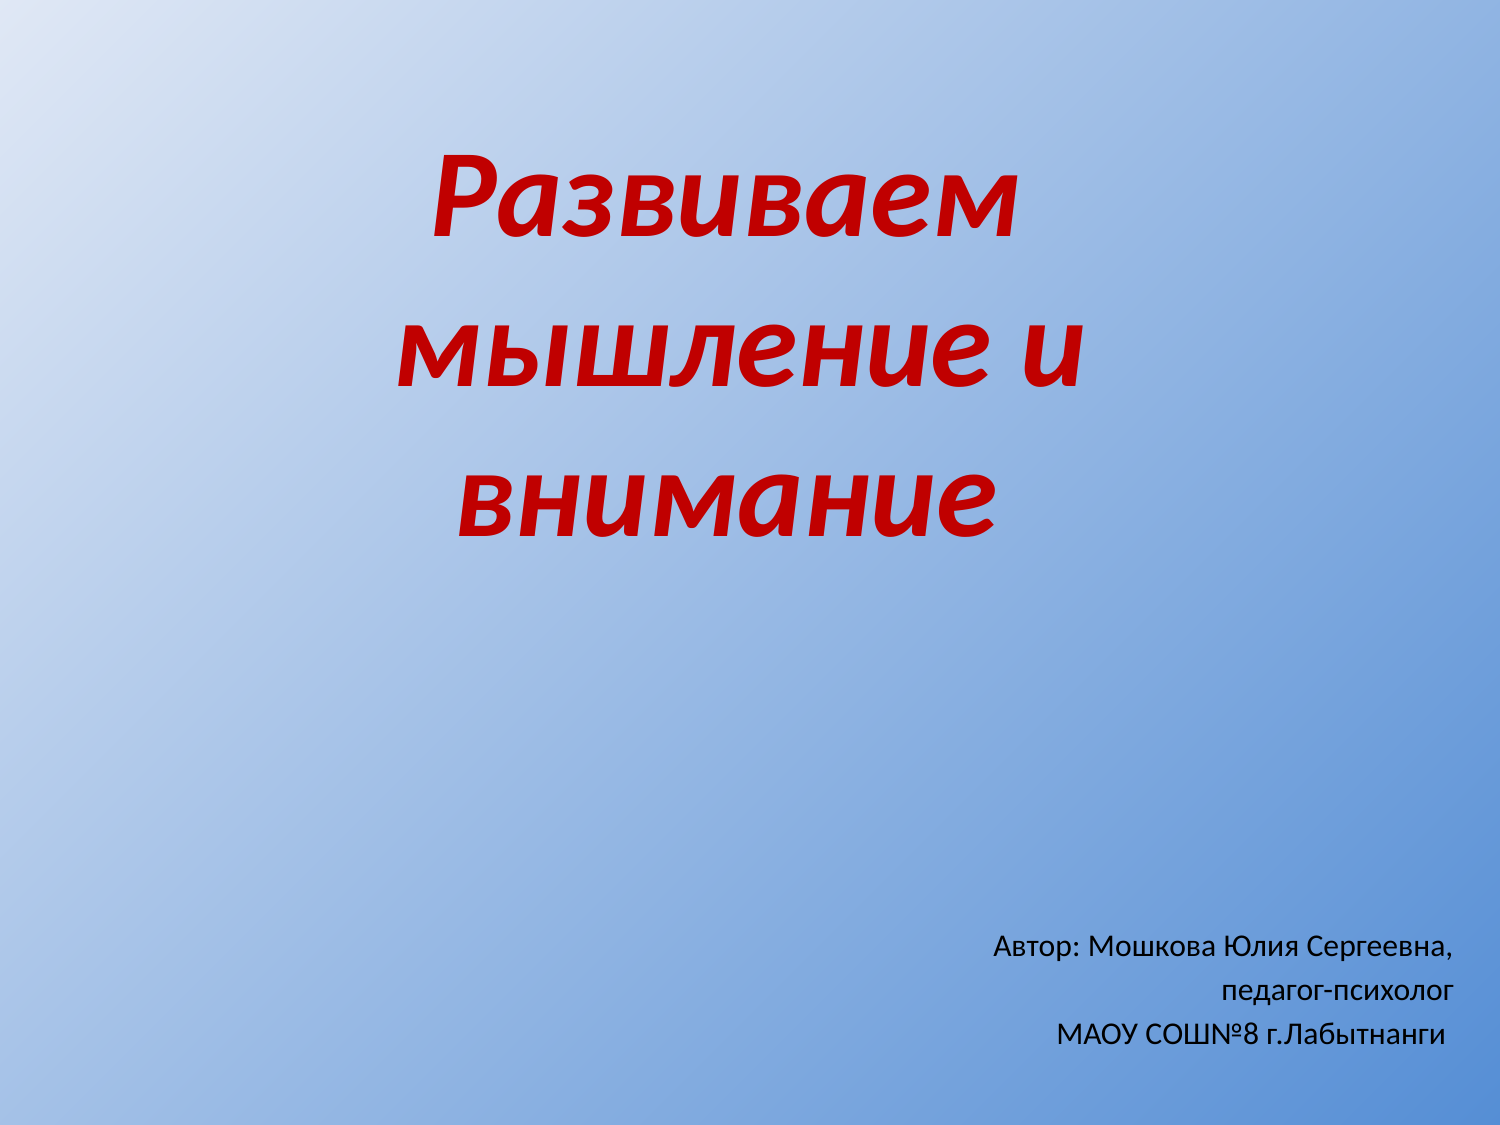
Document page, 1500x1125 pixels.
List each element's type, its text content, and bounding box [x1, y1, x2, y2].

subtitle Автор: Мошкова Юлия Сергеевна, педагог-психолог МАОУ СОШ№8 г.Лабытнанги [513, 916, 1470, 1059]
title Развиваем мышление и внимание [88, 66, 1364, 308]
